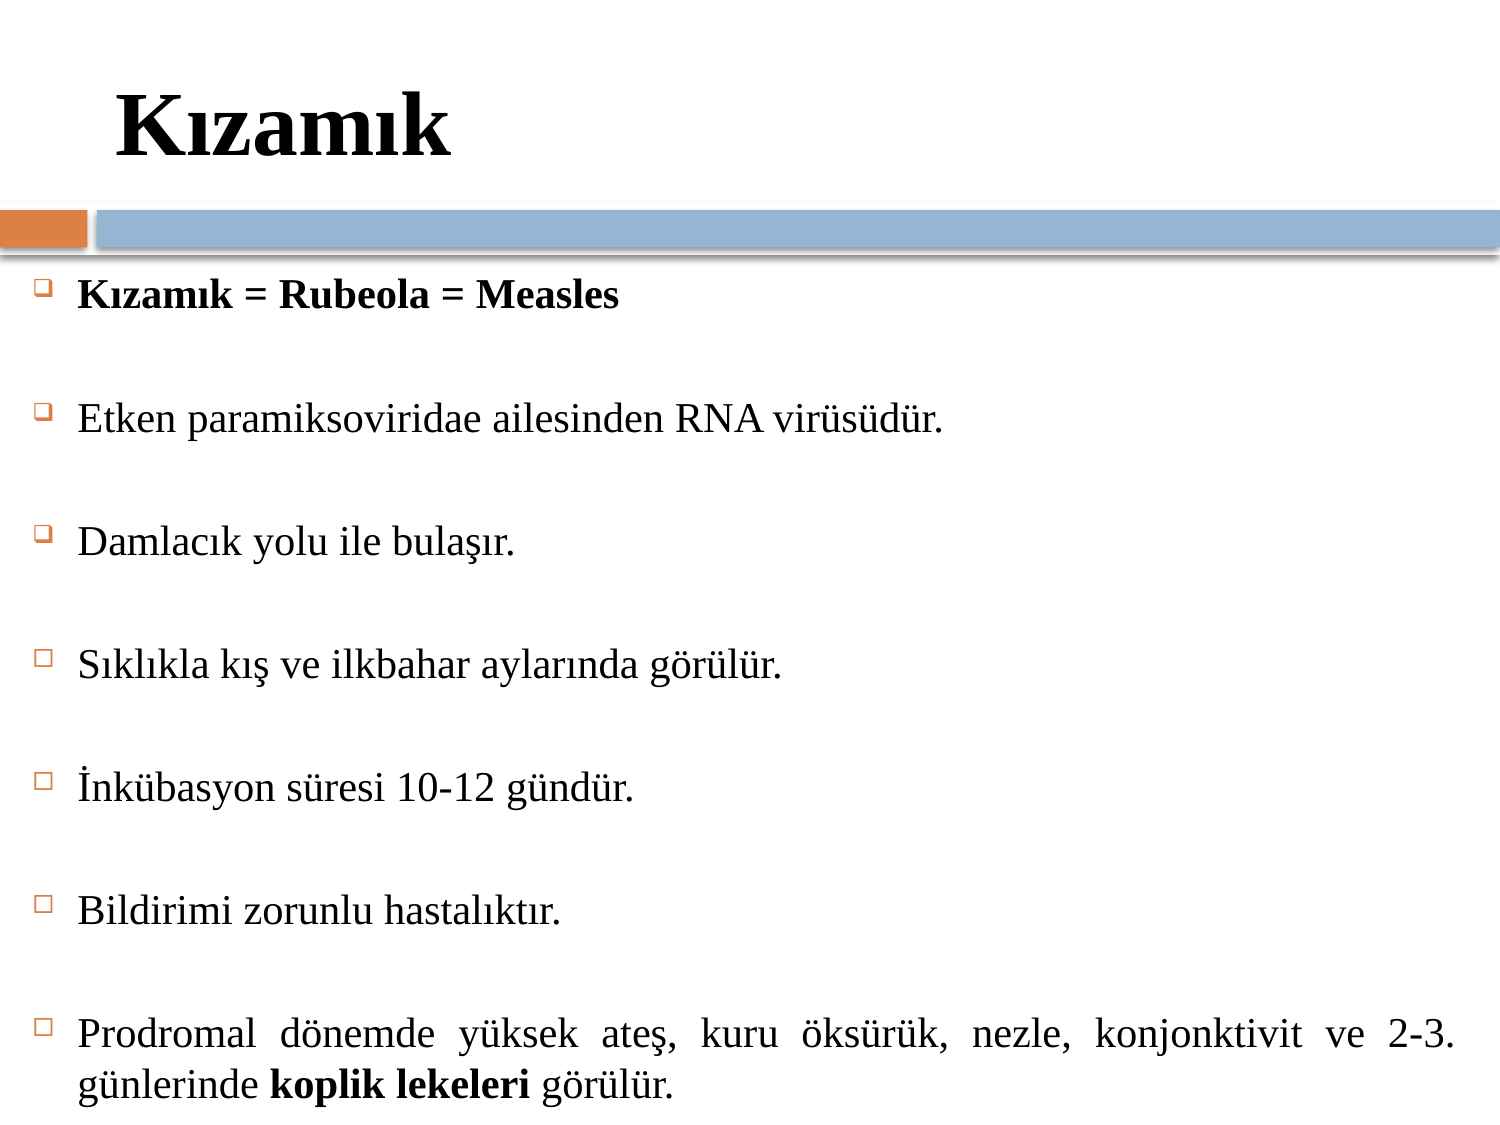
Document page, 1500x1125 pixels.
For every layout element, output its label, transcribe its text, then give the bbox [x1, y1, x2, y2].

list Kızamık = Rubeola = Measles Etken paramiksoviridae ailesinden RNA virüsüdür. Damlacık yolu ile bulaşır. Sıklıkla kış ve ilkbahar aylarında görülür. İnkübasyon süresi 10-12 gündür. Bildirimi zorunlu hastalıktır. Prodromal dönemde yüksek ateş, kuru öksürük, nezle, konjonktivit ve 2-3. günlerinde koplik lekeleri görülür. [17, 259, 1471, 1122]
title Kızamık [100, 37, 1438, 200]
